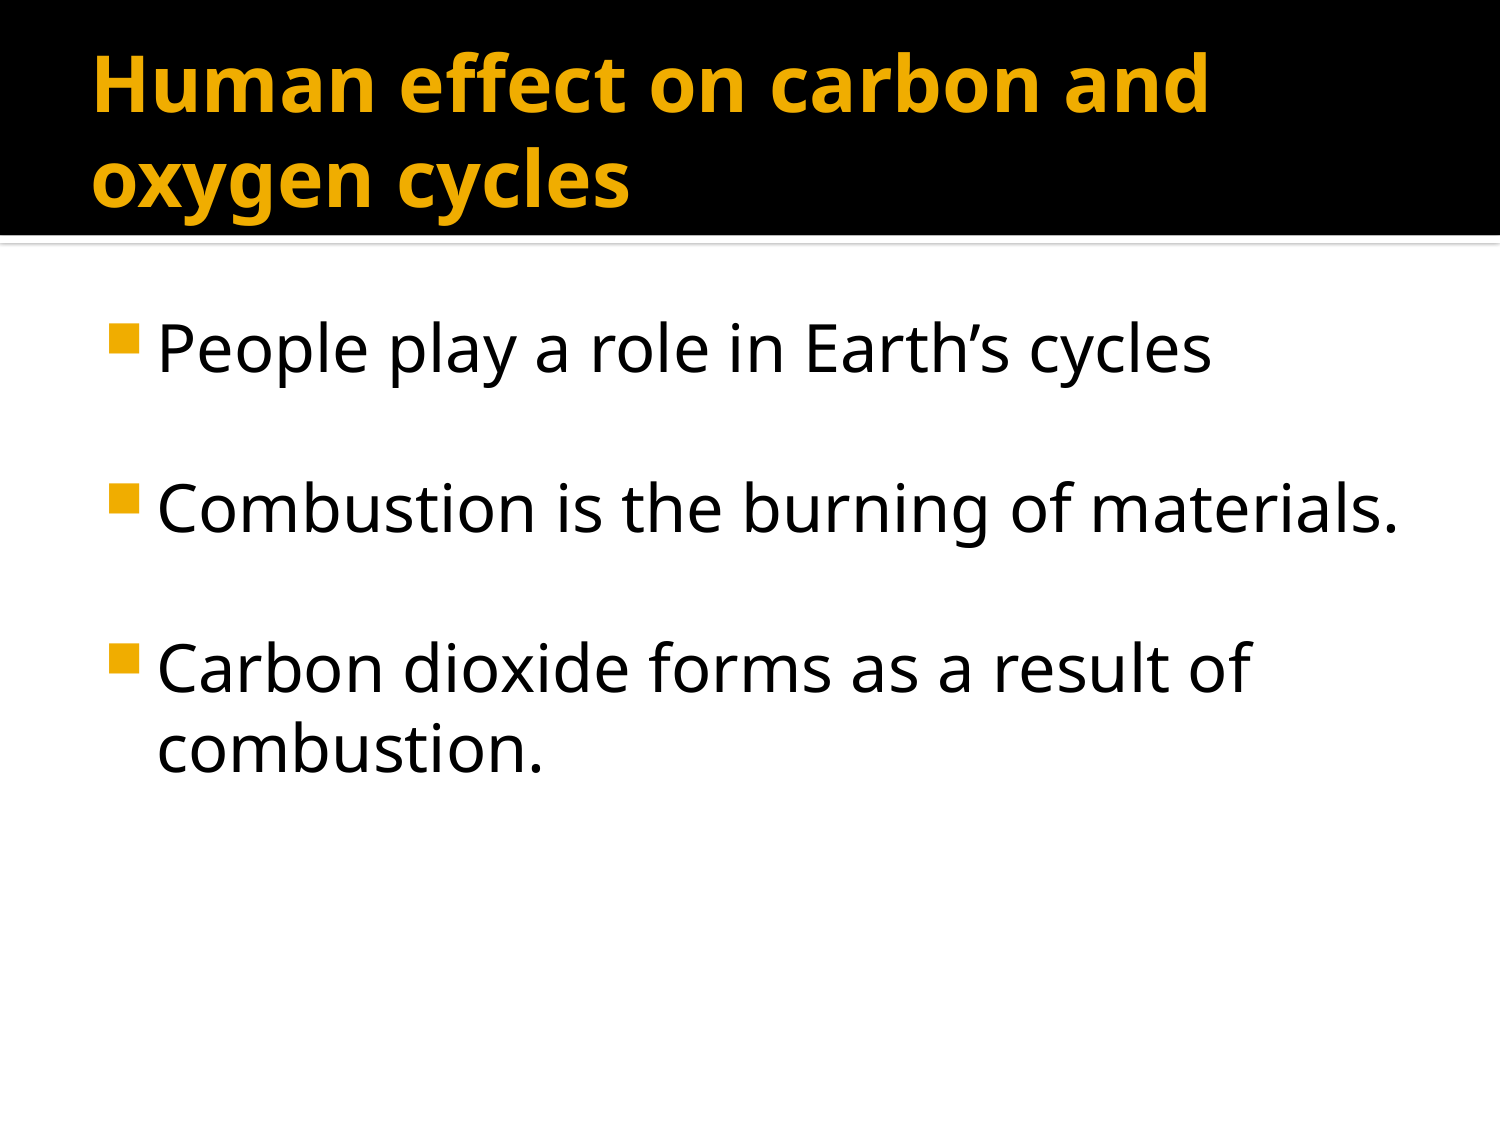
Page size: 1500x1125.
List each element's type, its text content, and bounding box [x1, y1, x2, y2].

list People play a role in Earth’s cycles Combustion is the burning of materials. Carbon dioxide forms as a result of combustion. [75, 291, 1425, 1050]
title Human effect on carbon and oxygen cycles [75, 25, 1425, 231]
